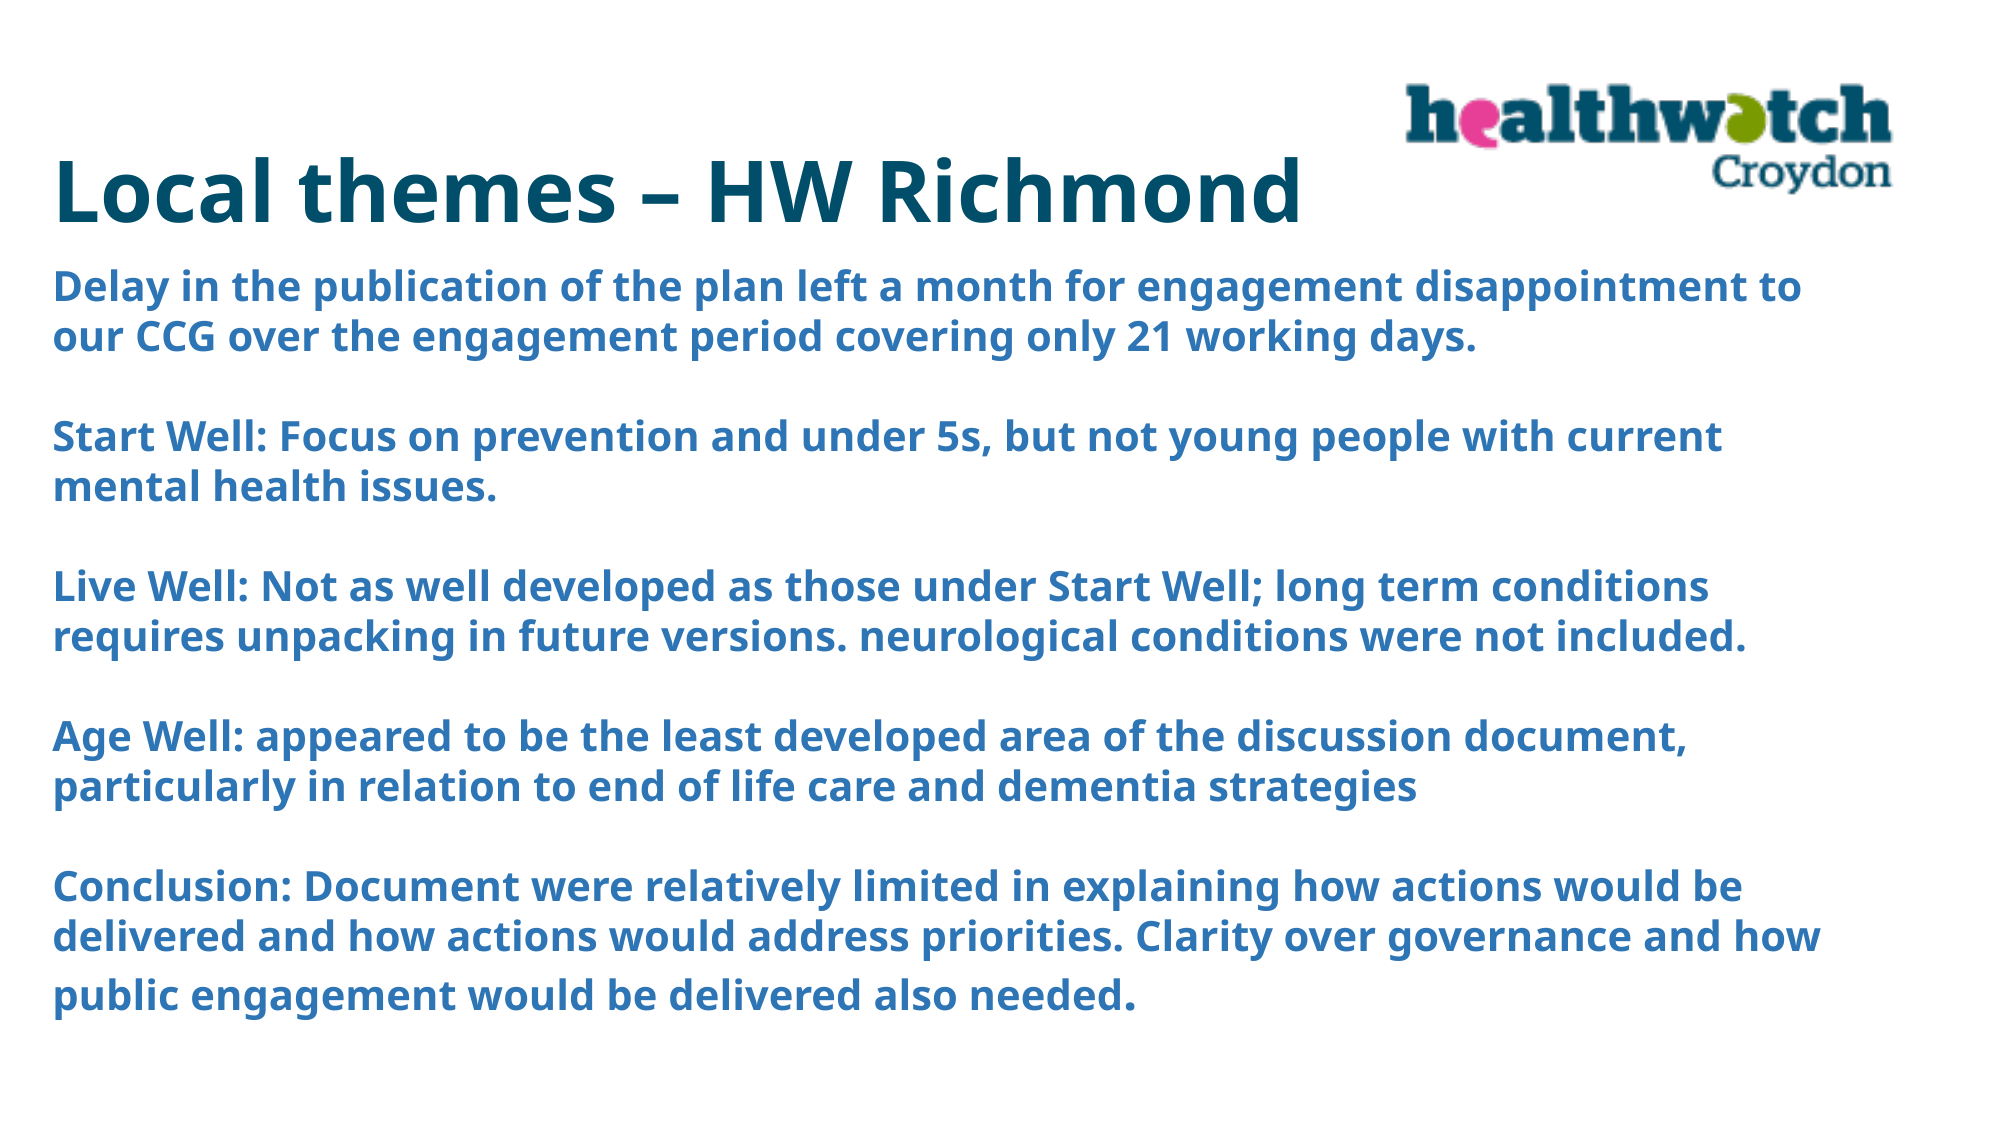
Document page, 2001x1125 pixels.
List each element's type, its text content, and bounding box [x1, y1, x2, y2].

picture [1392, 77, 1904, 202]
text_box Local themes – HW Richmond [37, 111, 1828, 252]
text_box Delay in the publication of the plan left a month for engagement disappointment to our CCG over the engagement period covering only 21 working days. Start Well: Focus on prevention and under 5s, but not young people with current mental health issues. Live Well: Not as well developed as those under Start Well; long term conditions requires unpacking in future versions. neurological conditions were not included. Age Well: appeared to be the least developed area of the discussion document, particularly in relation to end of life care and dementia strategies Conclusion: Document were relatively limited in explaining how actions would be delivered and how actions would address priorities. Clarity over governance and how public engagement would be delivered also needed. [37, 252, 1856, 1088]
